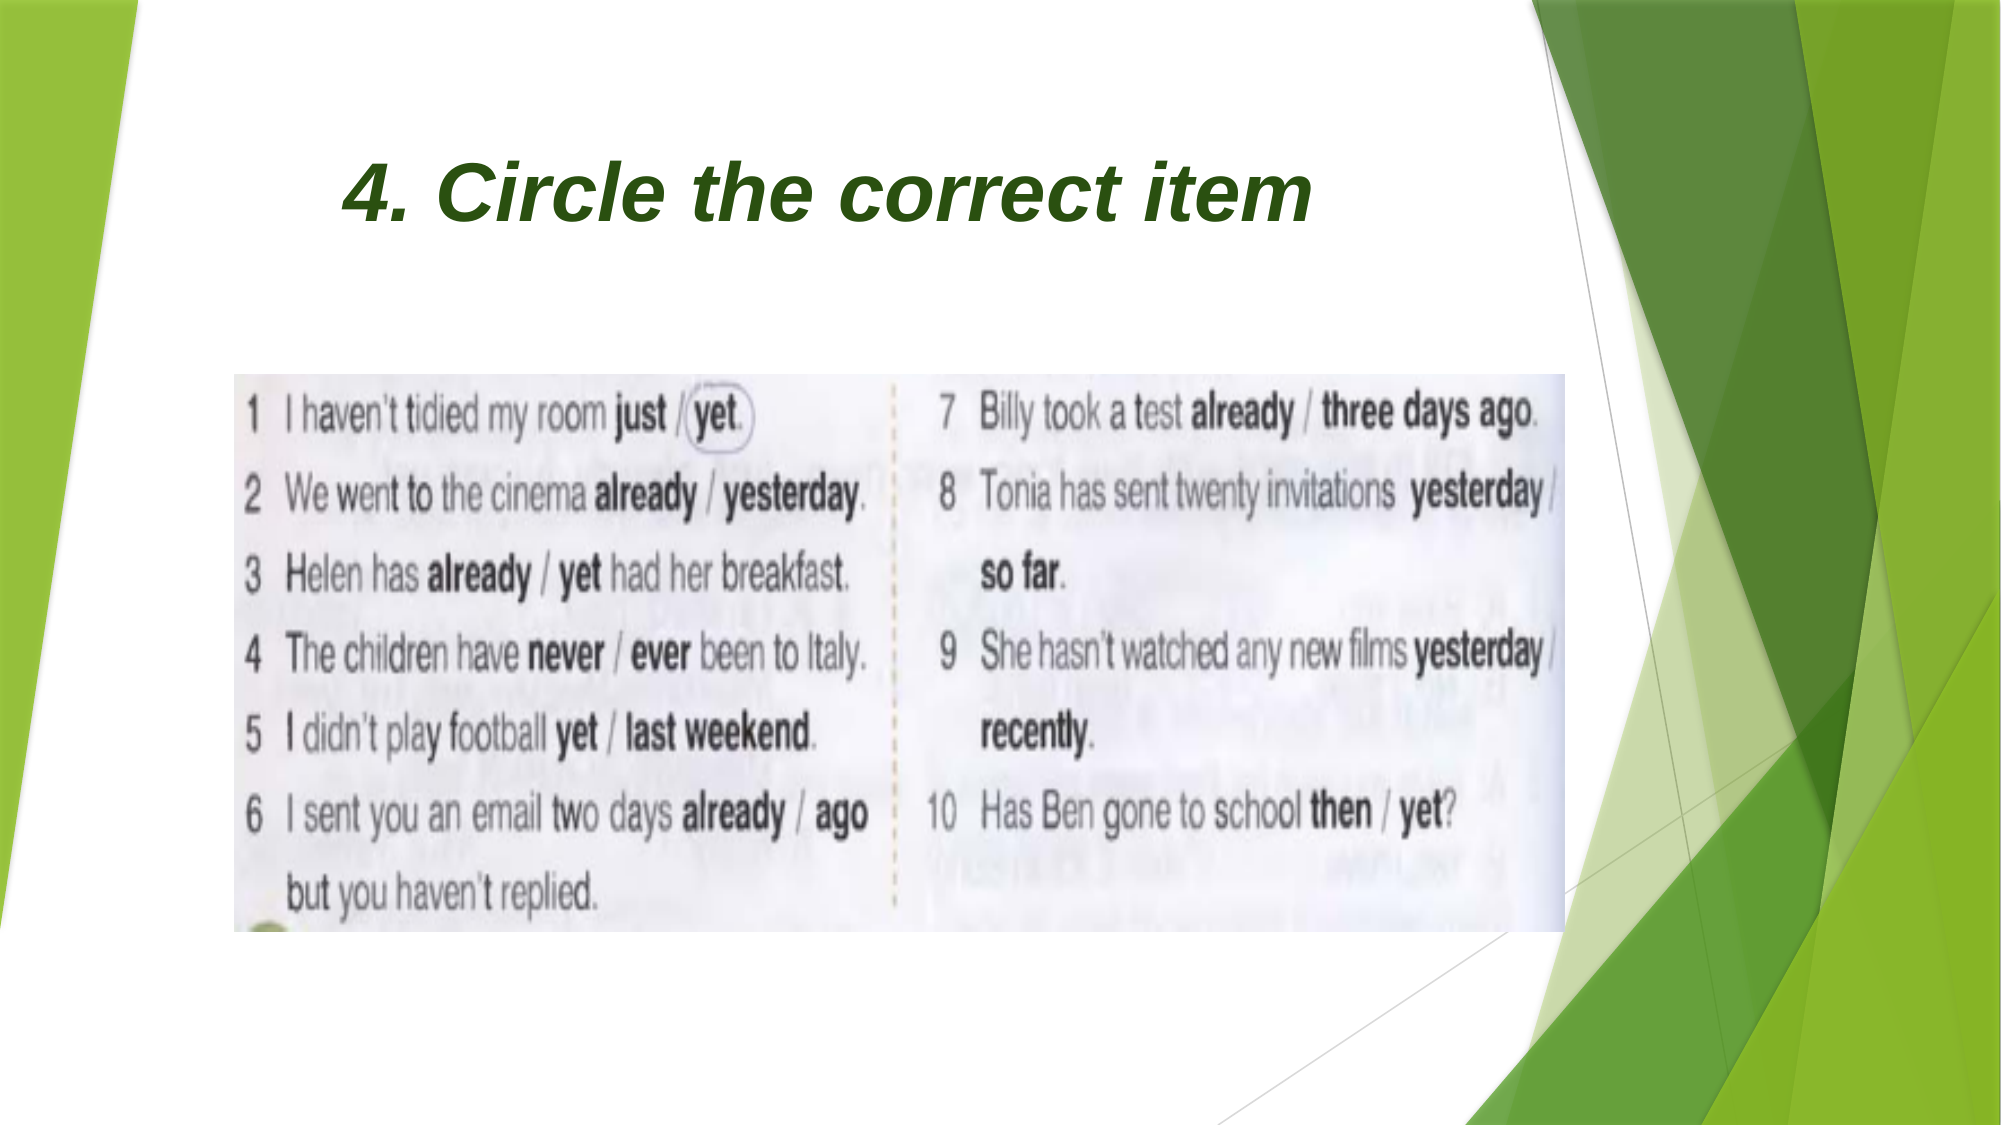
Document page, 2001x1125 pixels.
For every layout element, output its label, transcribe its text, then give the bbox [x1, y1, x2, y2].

title 4. Circle the correct item [328, 75, 1603, 346]
picture [233, 373, 1565, 932]
